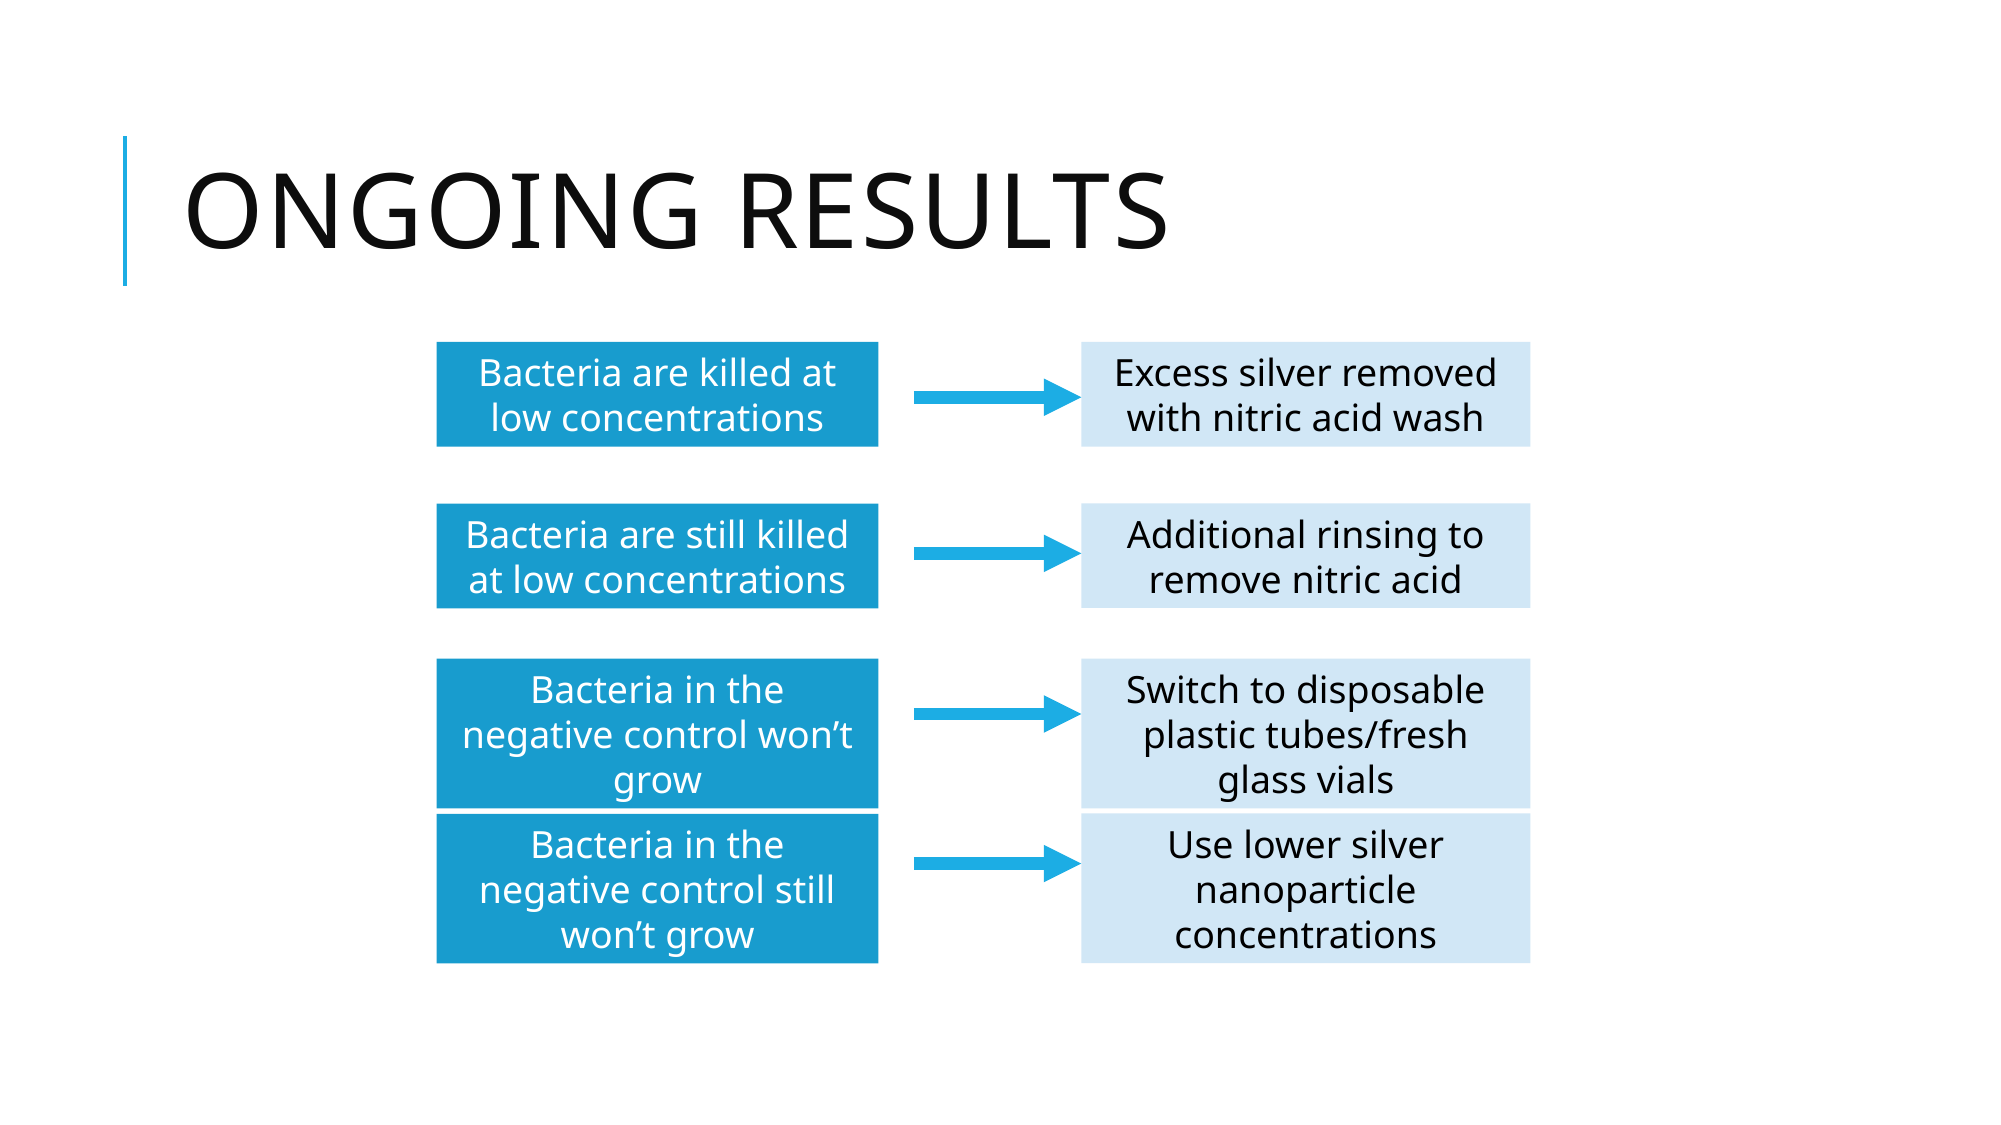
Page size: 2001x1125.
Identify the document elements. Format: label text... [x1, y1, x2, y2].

title ongoing results [168, 96, 1763, 342]
text_box Additional rinsing to remove nitric acid [1081, 503, 1531, 608]
text_box Switch to disposable plastic tubes/fresh glass vials [1081, 658, 1531, 809]
text_box Bacteria in the negative control won’t grow [436, 658, 879, 809]
text_box Use lower silver nanoparticle concentrations [1081, 813, 1531, 964]
text_box Excess silver removed with nitric acid wash [1081, 341, 1531, 447]
text_box Bacteria are killed at low concentrations [436, 341, 879, 447]
text_box Bacteria are still killed at low concentrations [436, 503, 879, 609]
text_box Bacteria in the negative control still won’t grow [436, 813, 879, 964]
